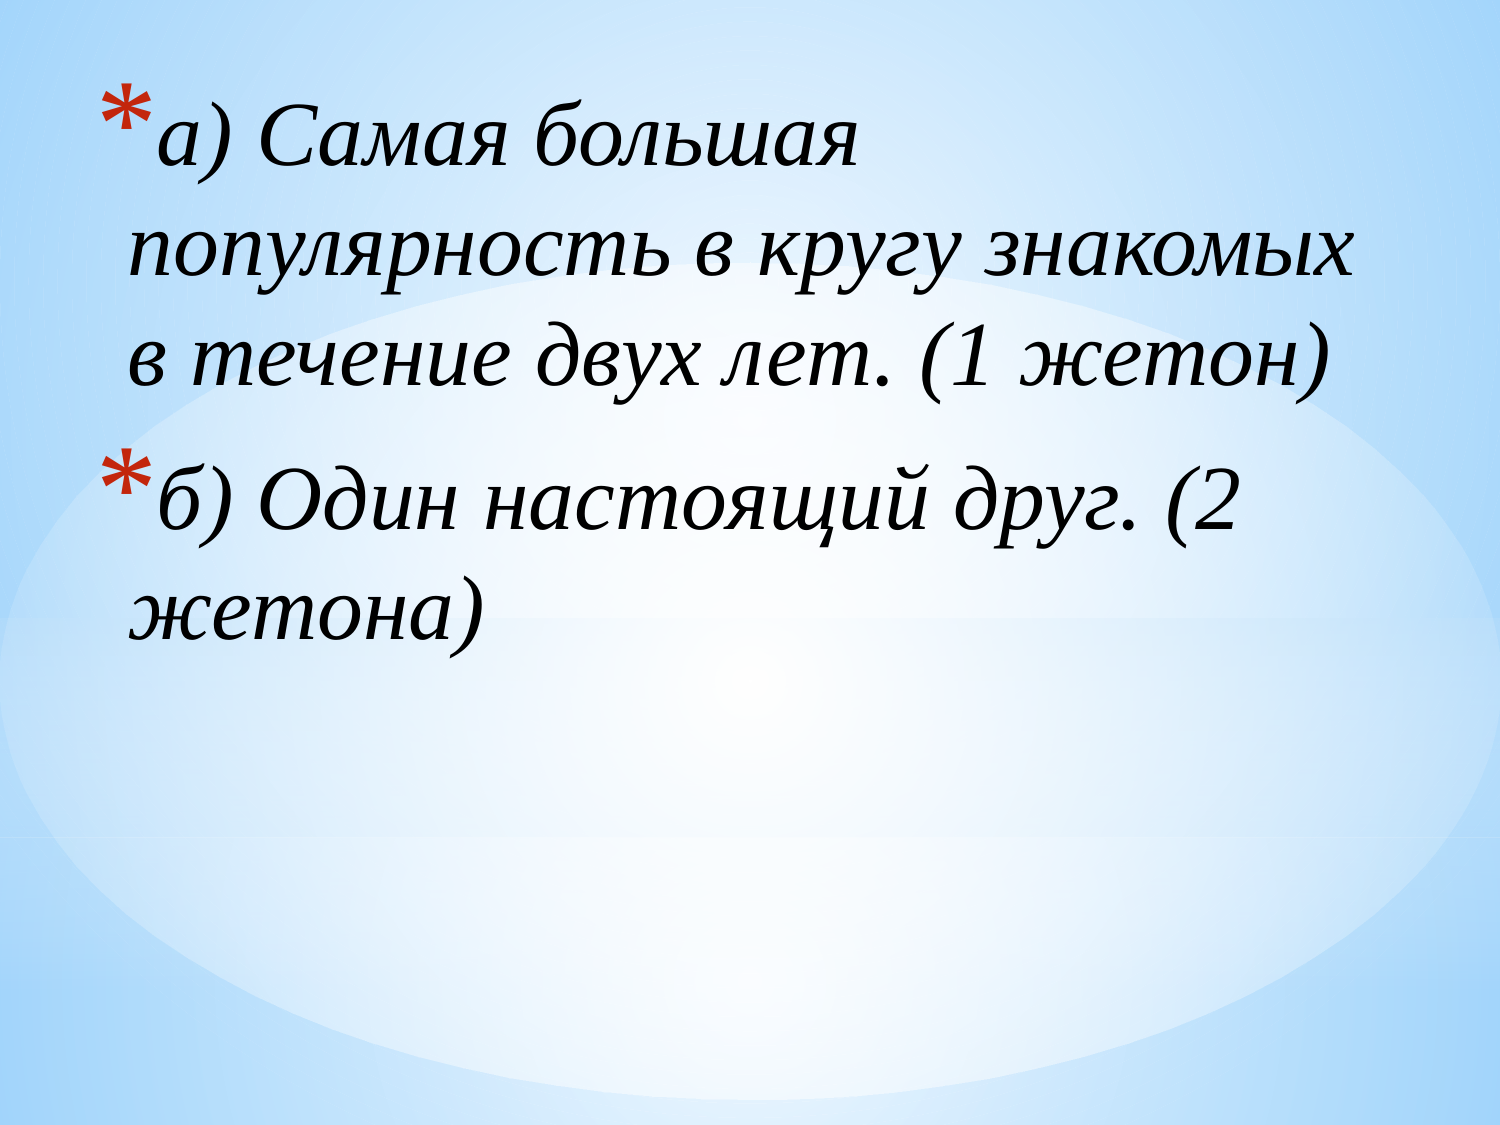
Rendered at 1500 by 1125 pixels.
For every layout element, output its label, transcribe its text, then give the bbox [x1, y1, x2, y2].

list а) Самая большая популярность в кругу знакомых в течение двух лет. (1 жетон) б) Один настоящий друг. (2 жетона) [75, 66, 1425, 1005]
